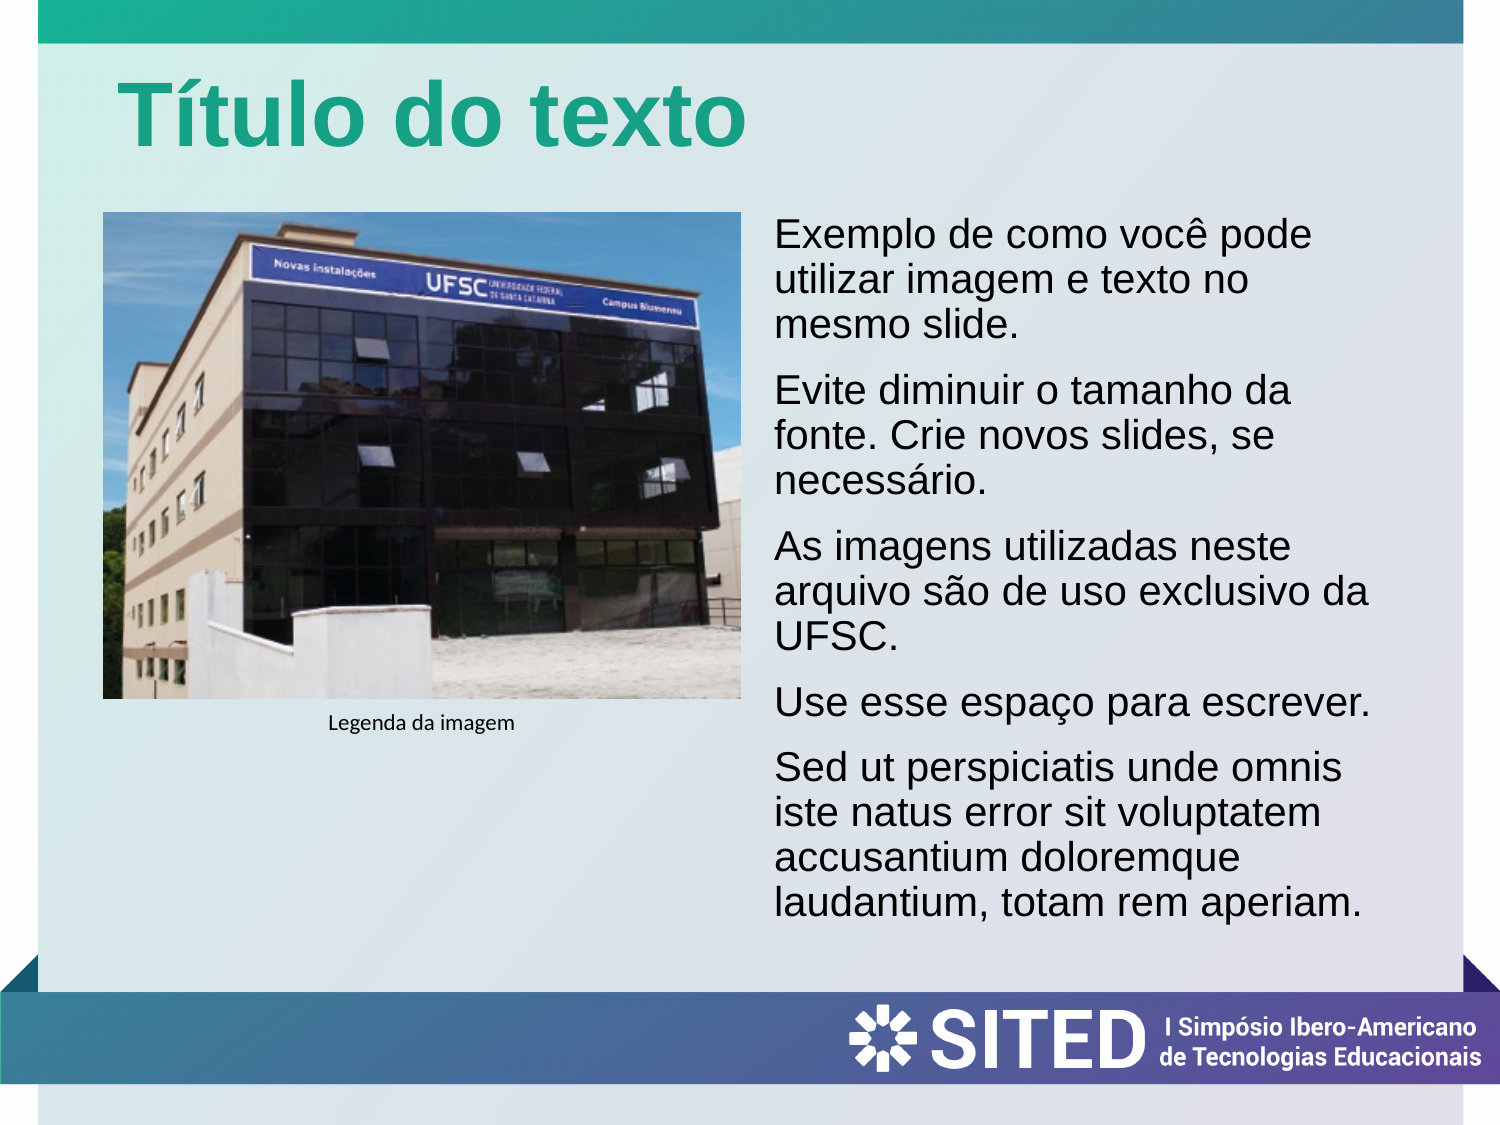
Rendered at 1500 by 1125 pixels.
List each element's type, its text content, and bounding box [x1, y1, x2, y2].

list Exemplo de como você pode utilizar imagem e texto no mesmo slide. Evite diminuir o tamanho da fonte. Crie novos slides, se necessário. As imagens utilizadas neste arquivo são de uso exclusivo da UFSC. Use esse espaço para escrever. Sed ut perspiciatis unde omnis iste natus error sit voluptatem accusantium doloremque laudantium, totam rem aperiam. [759, 205, 1397, 927]
picture [0, 0, 1500, 1125]
text_box Legenda da imagem [103, 700, 741, 743]
title Título do texto [103, 59, 1397, 278]
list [103, 212, 741, 699]
